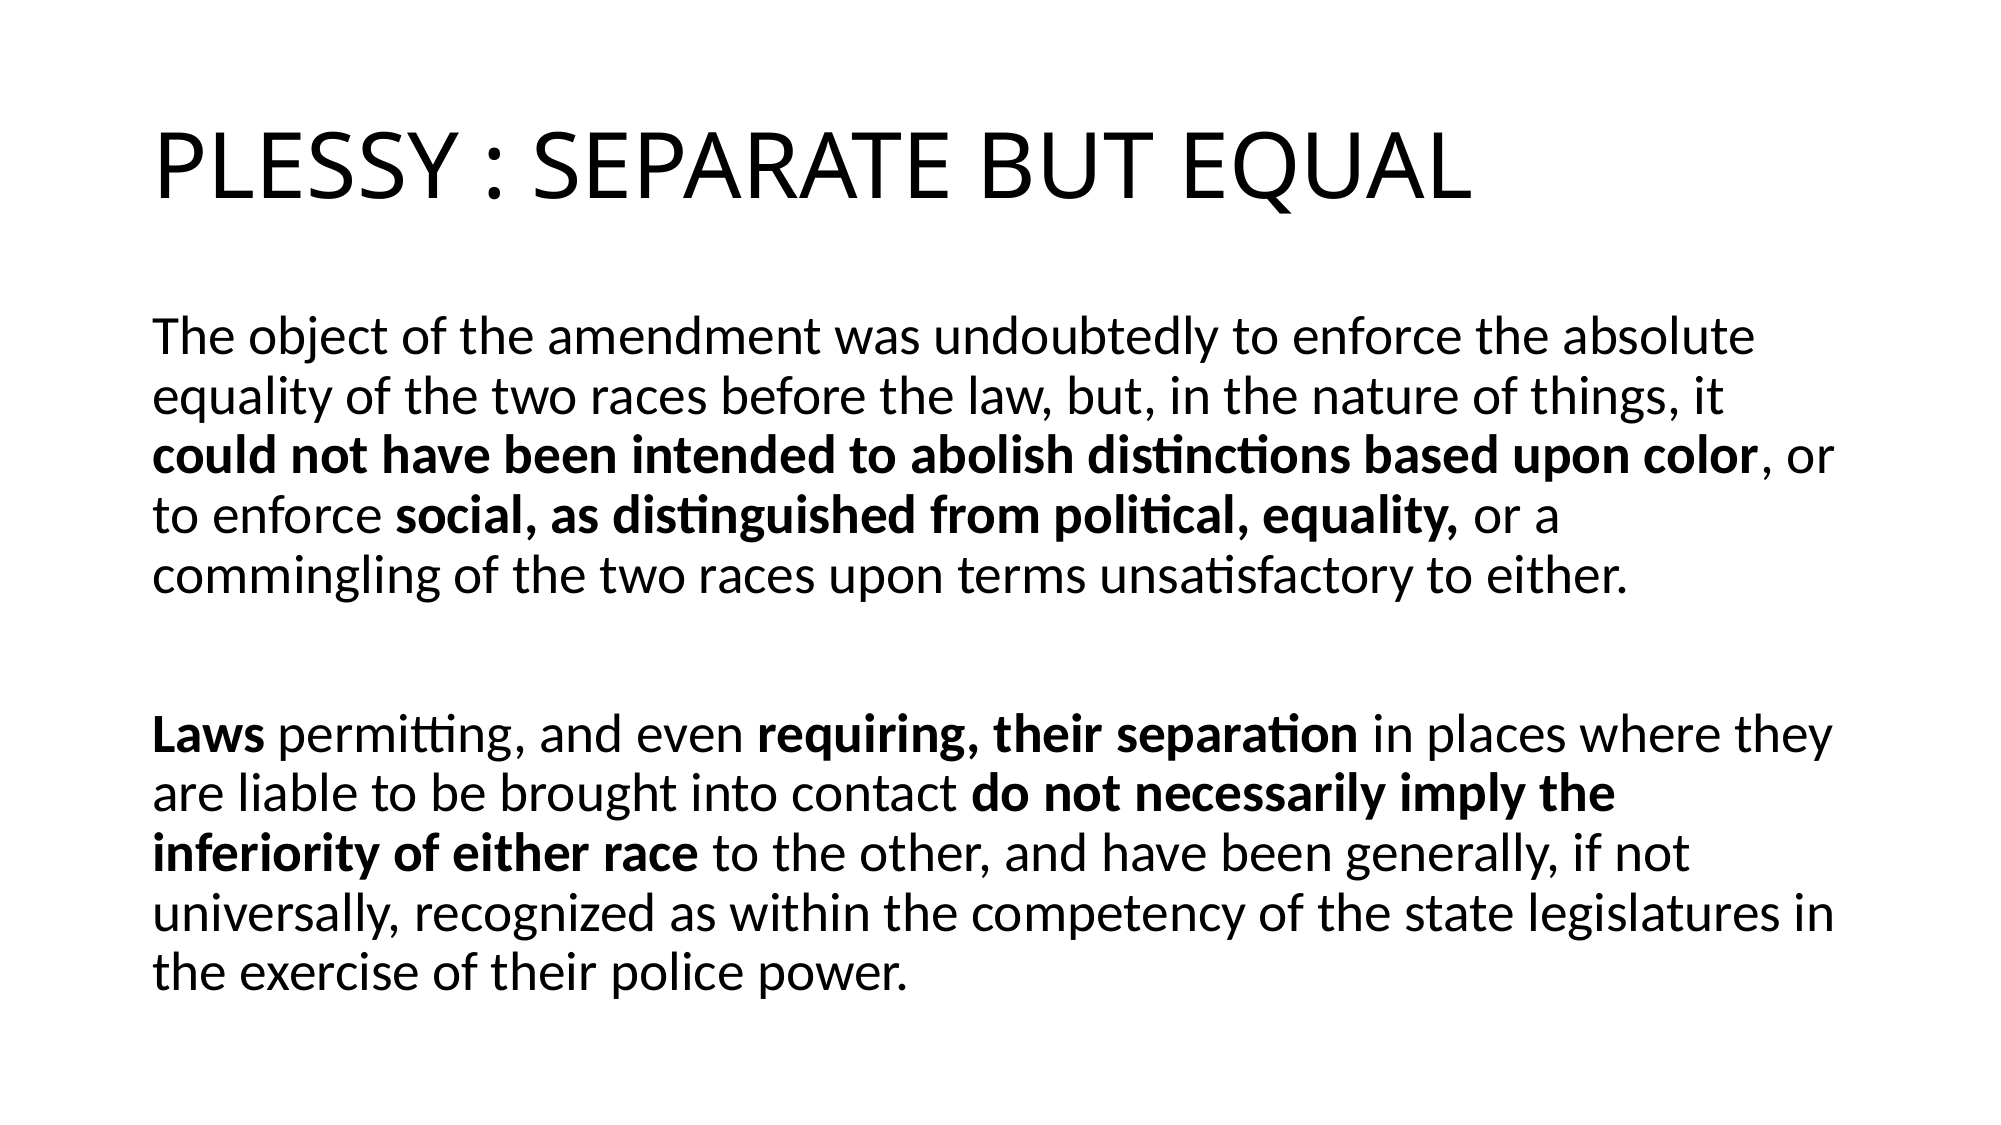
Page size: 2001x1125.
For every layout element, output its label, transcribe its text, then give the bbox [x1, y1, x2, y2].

list The object of the amendment was undoubtedly to enforce the absolute equality of the two races before the law, but, in the nature of things, it could not have been intended to abolish distinctions based upon color, or to enforce social, as distinguished from political, equality, or a commingling of the two races upon terms unsatisfactory to either. Laws permitting, and even requiring, their separation in places where they are liable to be brought into contact do not necessarily imply the inferiority of either race to the other, and have been generally, if not universally, recognized as within the competency of the state legislatures in the exercise of their police power. [137, 299, 1863, 1014]
title PLESSY : SEPARATE BUT EQUAL [137, 59, 1863, 278]
